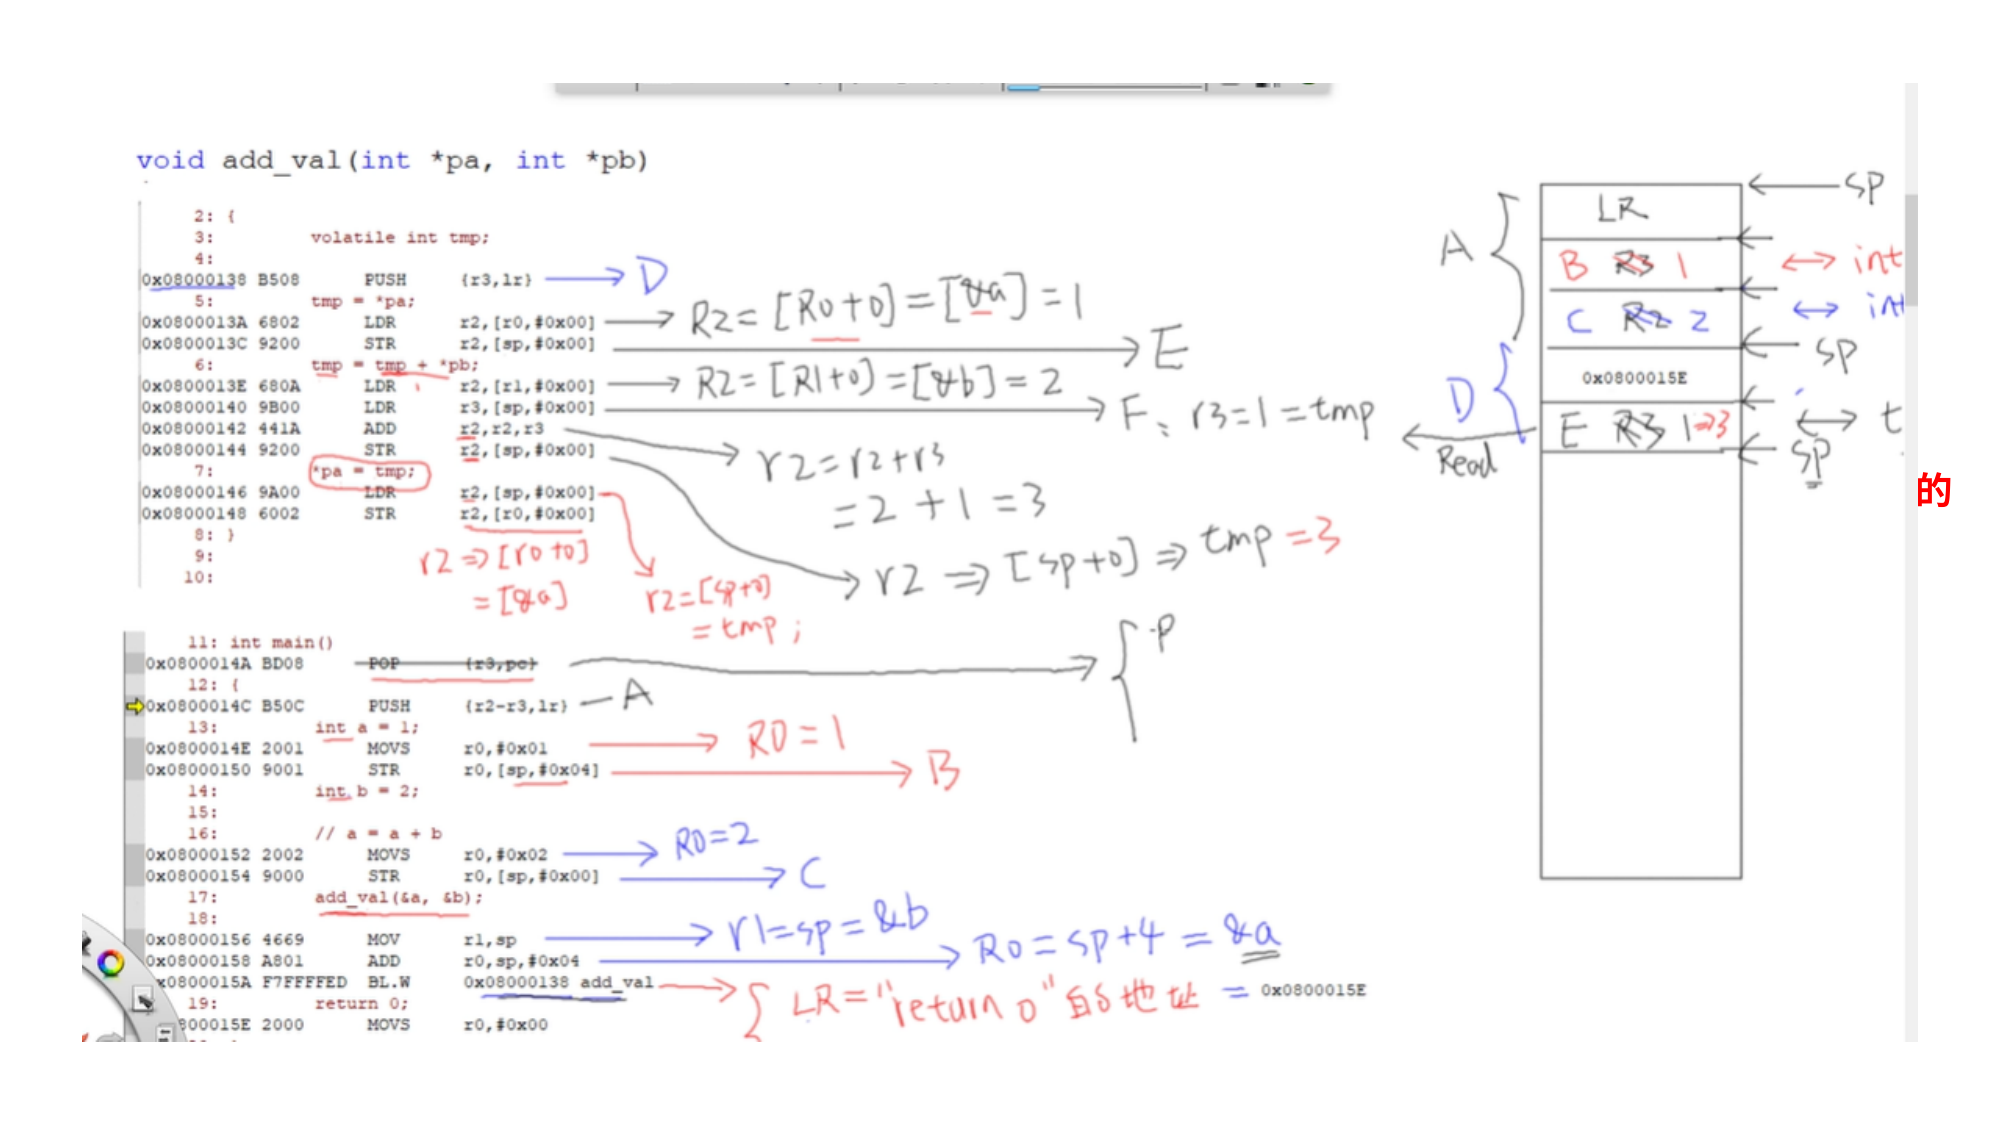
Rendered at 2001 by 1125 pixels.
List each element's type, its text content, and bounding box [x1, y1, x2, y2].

text_box 加法和减法，都是在CPU内部来实现的 [1918, 459, 1968, 520]
picture [82, 83, 1918, 1042]
